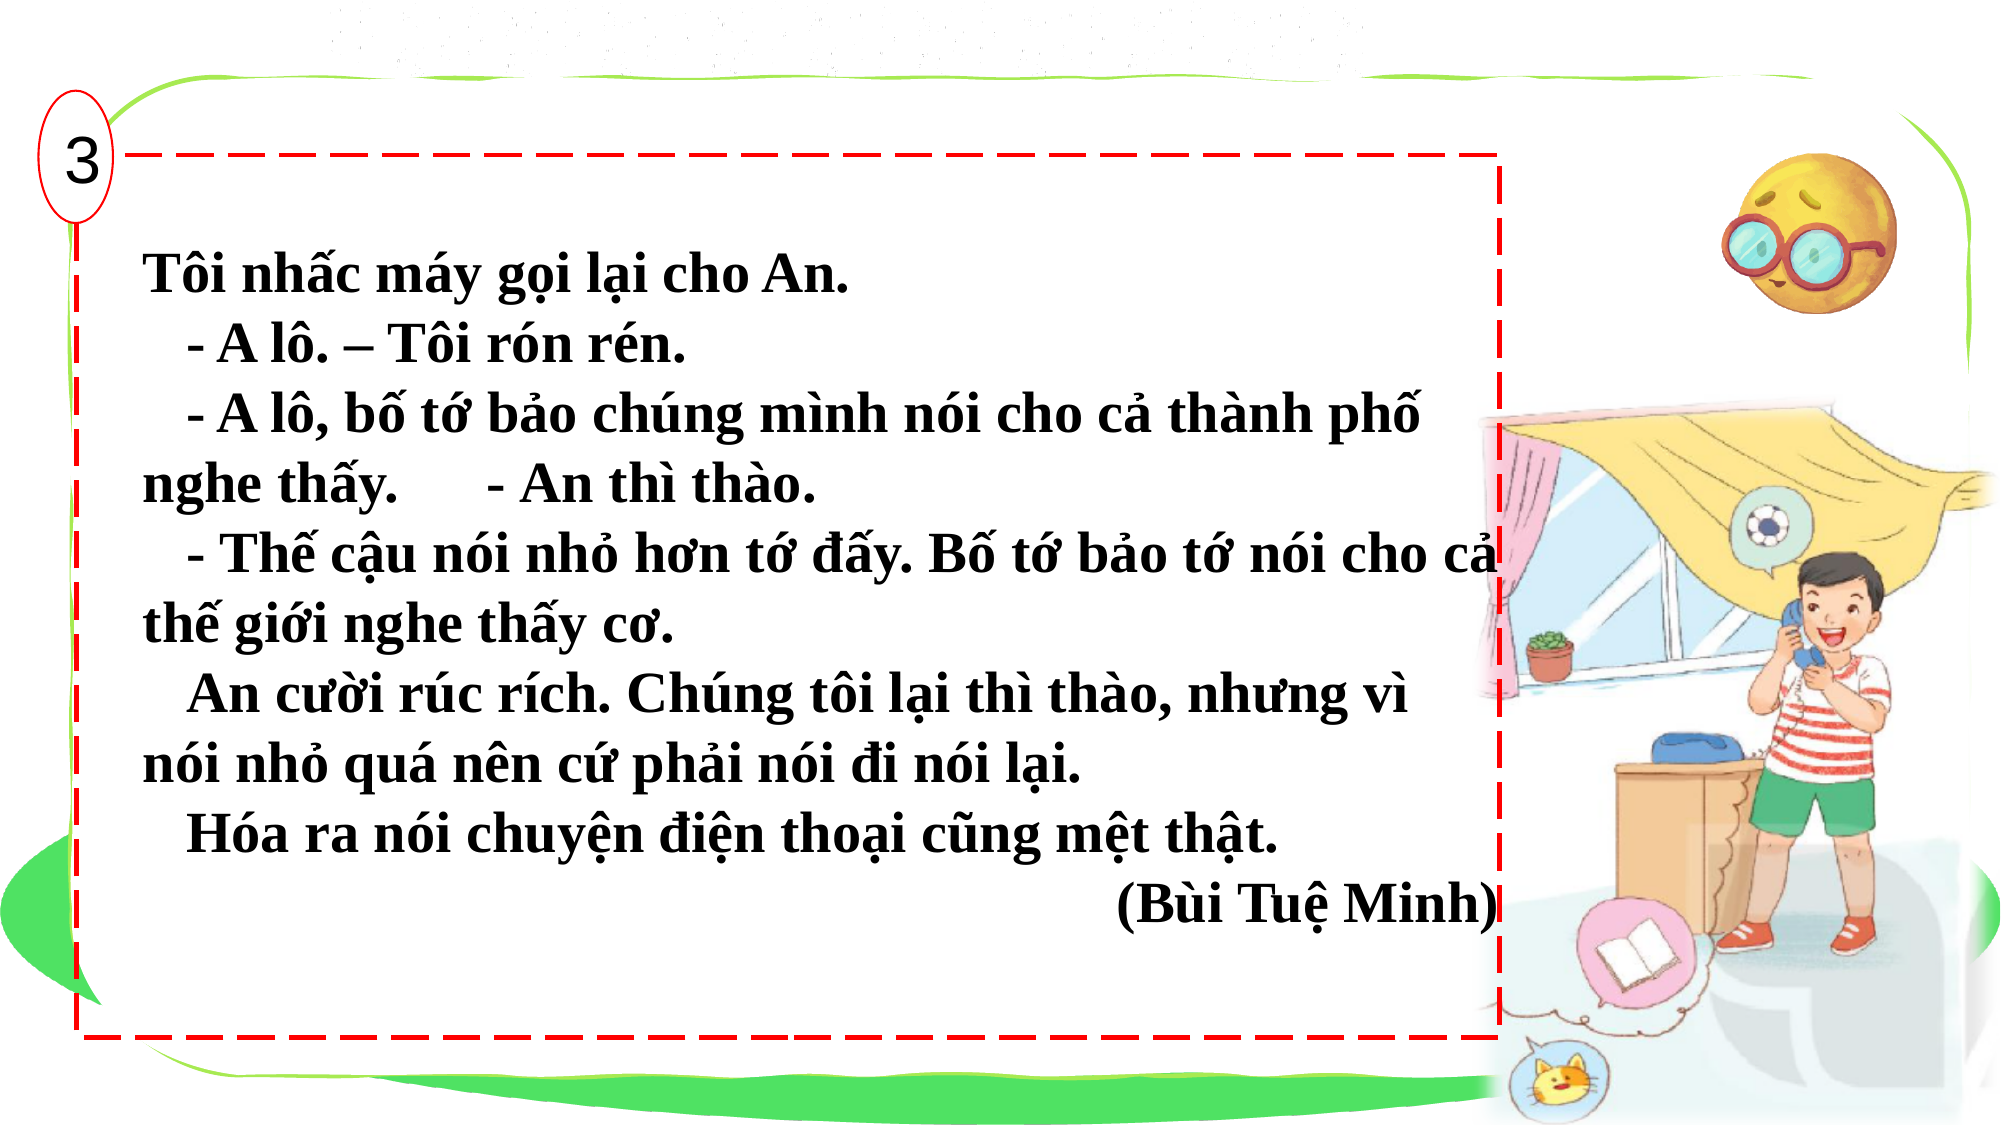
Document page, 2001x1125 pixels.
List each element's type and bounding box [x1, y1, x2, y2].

picture [0, 0, 2001, 1125]
text_box [139, 1038, 1471, 1079]
text_box [38, 90, 1500, 1038]
text_box [152, 75, 1971, 393]
